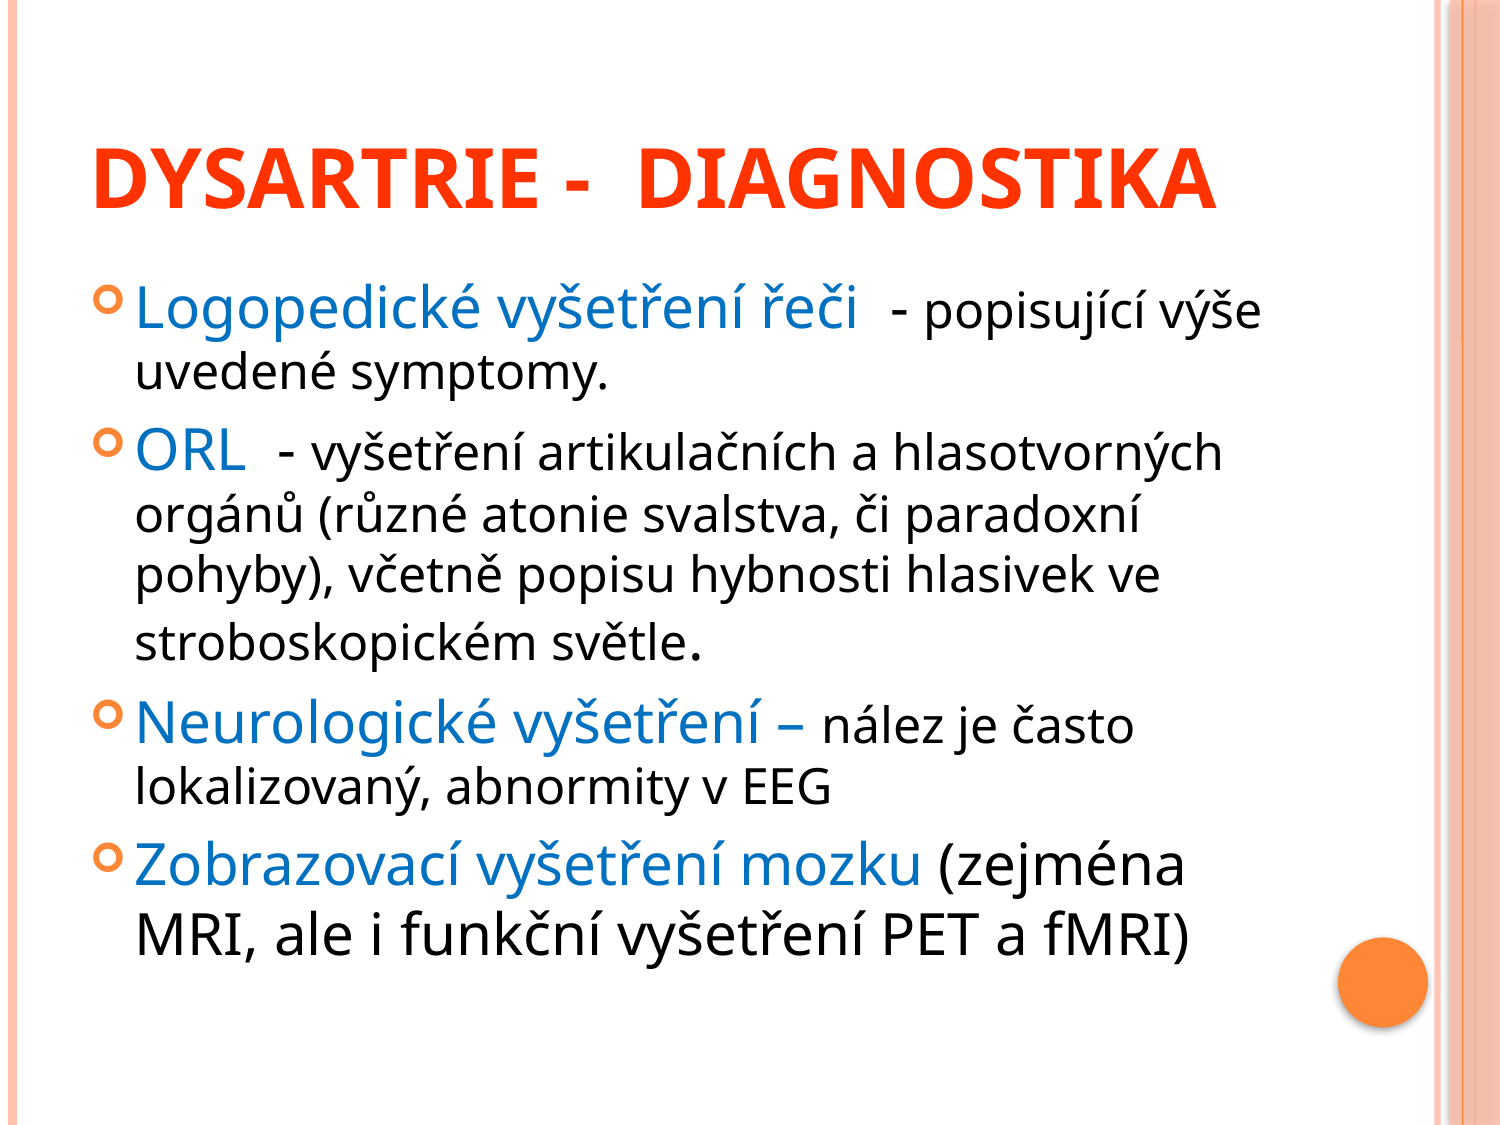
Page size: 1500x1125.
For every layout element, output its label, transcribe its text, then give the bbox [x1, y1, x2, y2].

title Dysartrie - Diagnostika [75, 45, 1300, 233]
list Logopedické vyšetření řeči - popisující výše uvedené symptomy. ORL - vyšetření artikulačních a hlasotvorných orgánů (různé atonie svalstva, či paradoxní pohyby), včetně popisu hybnosti hlasivek ve stroboskopickém světle. Neurologické vyšetření – nález je často lokalizovaný, abnormity v EEG Zobrazovací vyšetření mozku (zejména MRI, ale i funkční vyšetření PET a fMRI) [75, 262, 1300, 1062]
